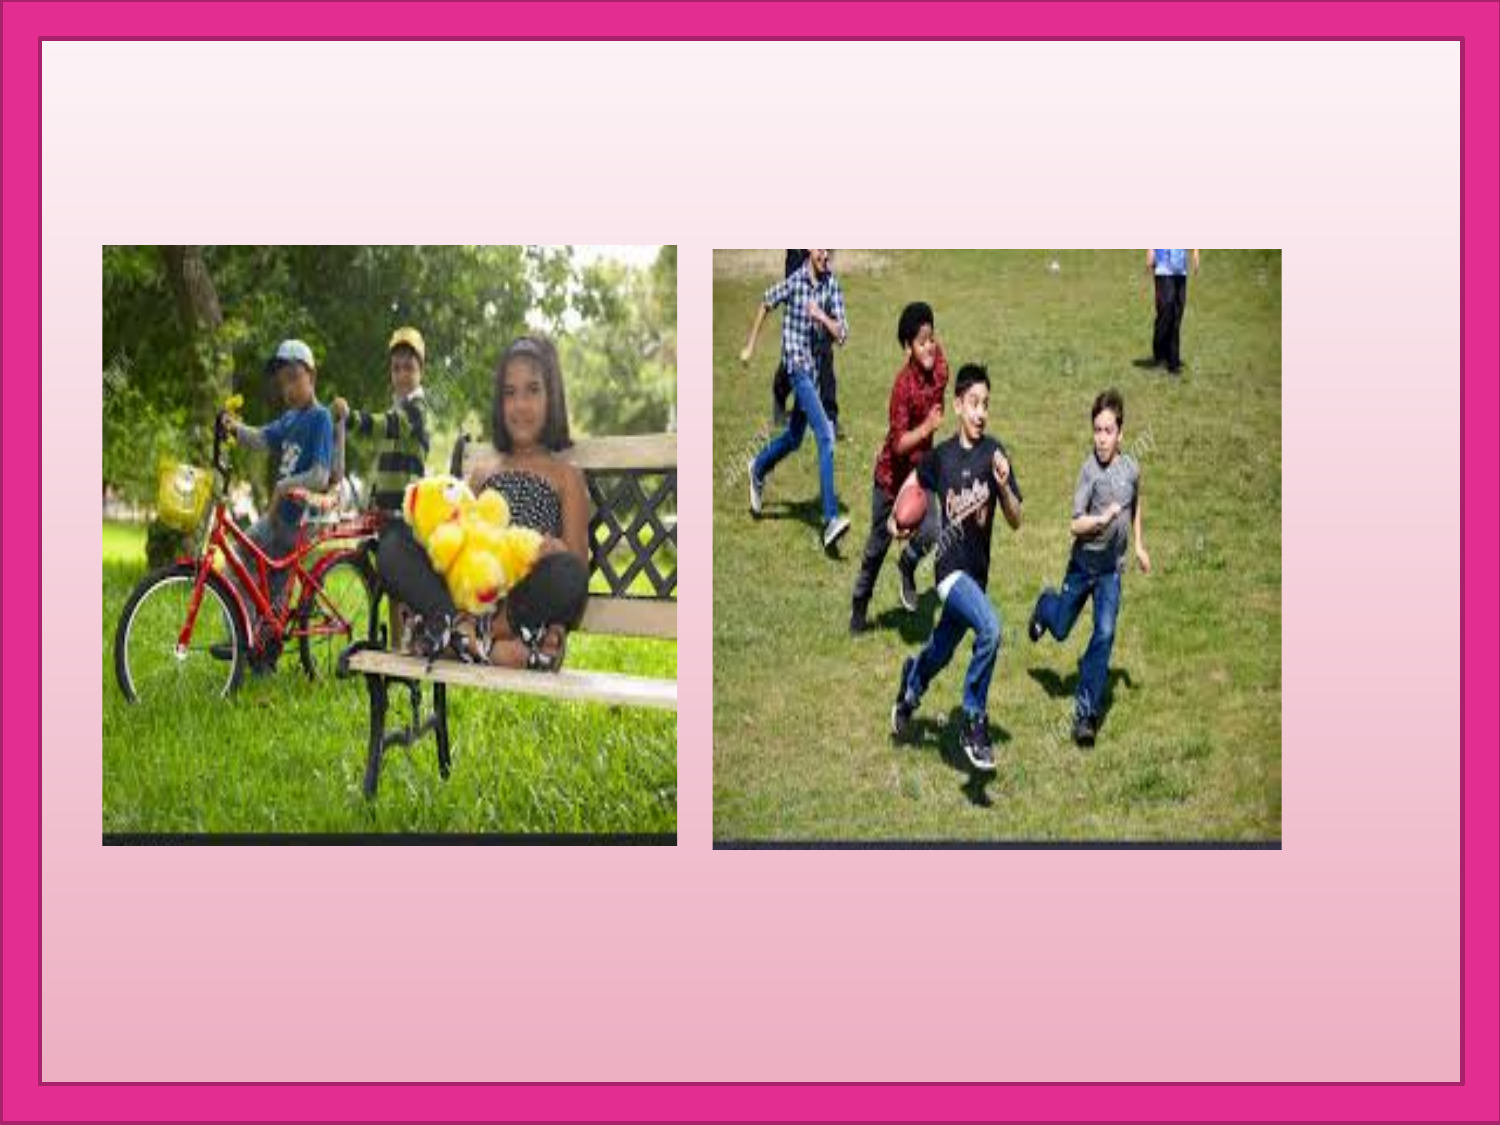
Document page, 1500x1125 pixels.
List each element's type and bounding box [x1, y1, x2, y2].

text_box [0, 0, 1500, 1125]
picture [712, 249, 1282, 851]
picture [102, 245, 678, 846]
